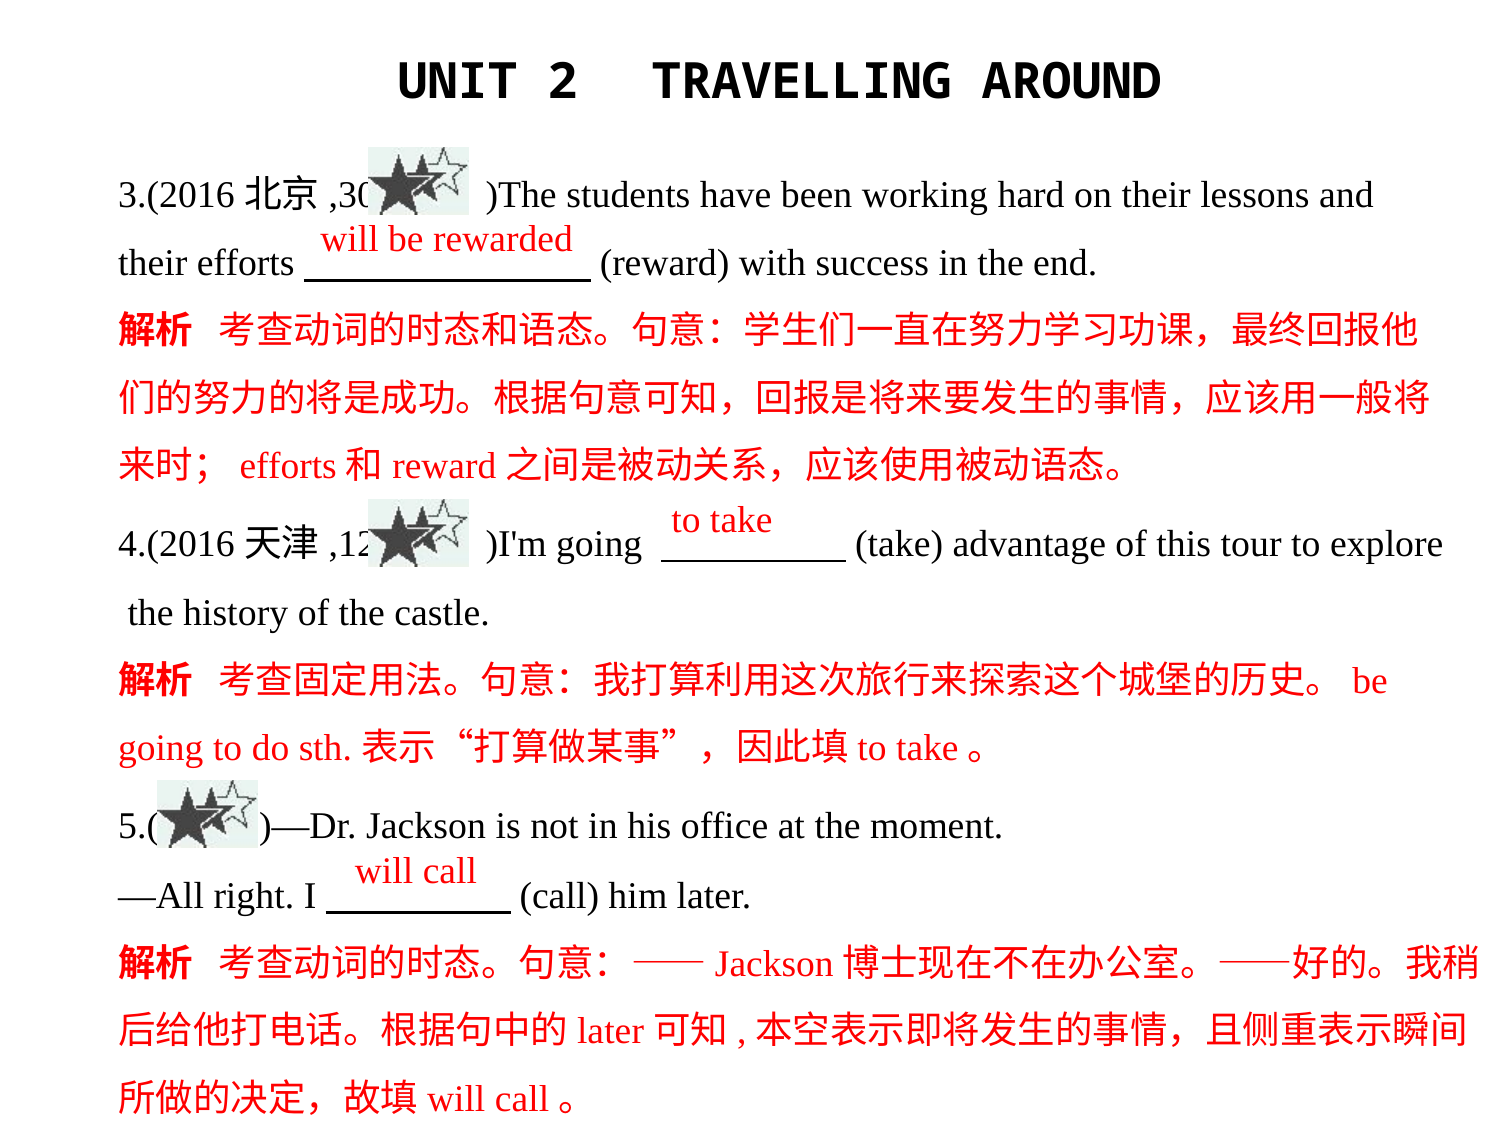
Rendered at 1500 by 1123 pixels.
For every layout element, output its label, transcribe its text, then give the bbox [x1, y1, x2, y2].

picture [368, 499, 469, 568]
text_box will be rewarded [305, 206, 589, 266]
text_box will call [340, 838, 493, 899]
text_box to take [656, 487, 788, 548]
picture [157, 780, 258, 848]
text_box 3.(2016北京,30, )The students have been working hard on their lessons and their efforts (reward) with success in the end. 解析 考查动词的时态和语态。句意：学生们一直在努力学习功课，最终回报他 们的努力的将是成功。根据句意可知，回报是将来要发生的事情，应该用一般将 来时；efforts和reward之间是被动关系，应该使用被动语态。 4.(2016天津,12, )I'm going (take) advantage of this tour to explore the history of the castle. 解析 考查固定用法。句意：我打算利用这次旅行来探索这个城堡的历史。be going to do sth.表示“打算做某事”，因此填to take。 5.( )—Dr. Jackson is not in his office at the moment. —All right. I (call) him later. 解析 考查动词的时态。句意：——Jackson博士现在不在办公室。——好的。我稍后给他打电话。根据句中的later可知,本空表示即将发生的事情，且侧重表示瞬间所做的决定，故填will call。 [118, 139, 1483, 1119]
picture [368, 147, 469, 215]
